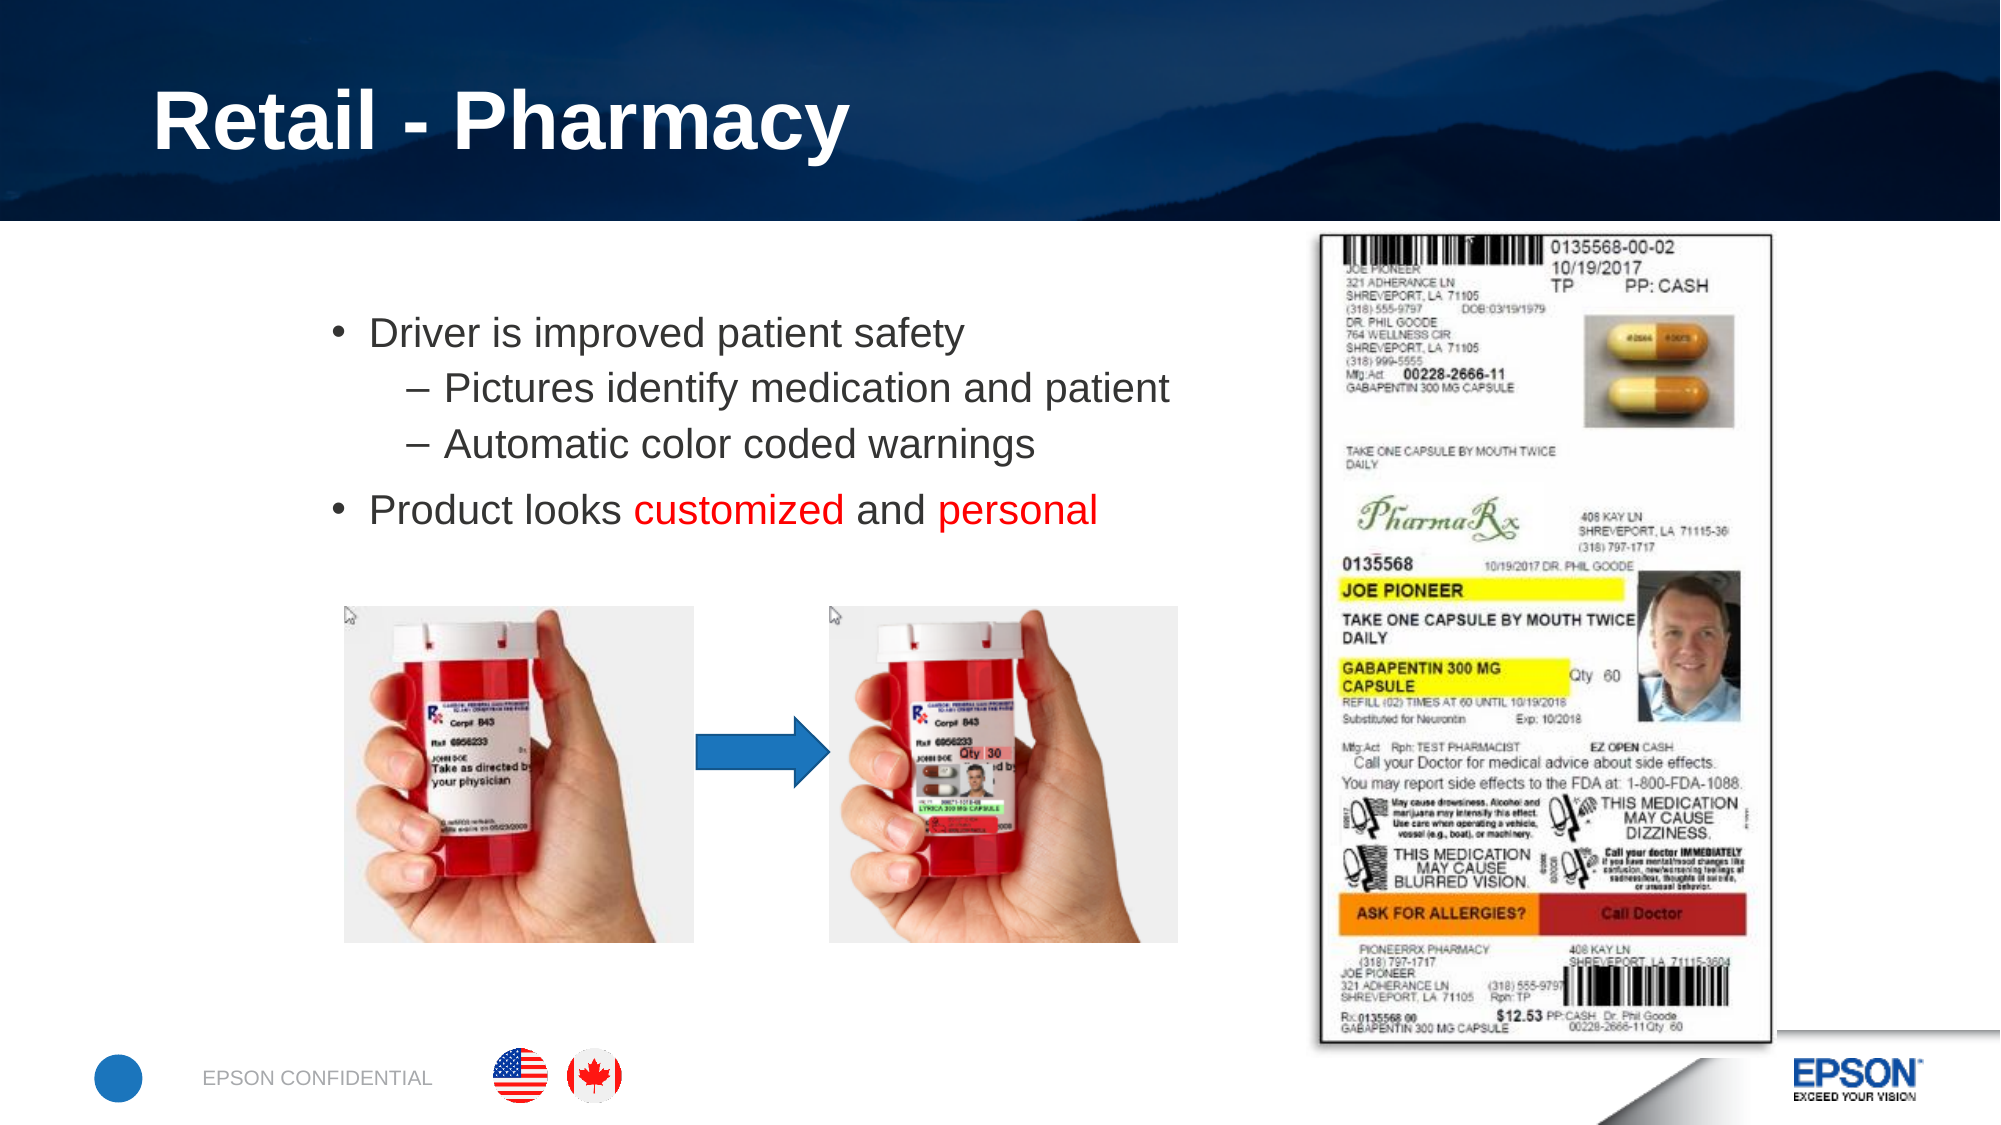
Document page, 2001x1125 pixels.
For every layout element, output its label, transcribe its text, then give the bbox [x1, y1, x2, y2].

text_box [344, 606, 1178, 943]
picture [0, 0, 2000, 221]
picture [479, 1048, 635, 1103]
picture [1306, 230, 2000, 1125]
title Retail - Pharmacy [137, 13, 1863, 231]
text_box Driver is improved patient safety Pictures identify medication and patient Automatic color coded warnings Product looks customized and personal [316, 303, 1306, 993]
